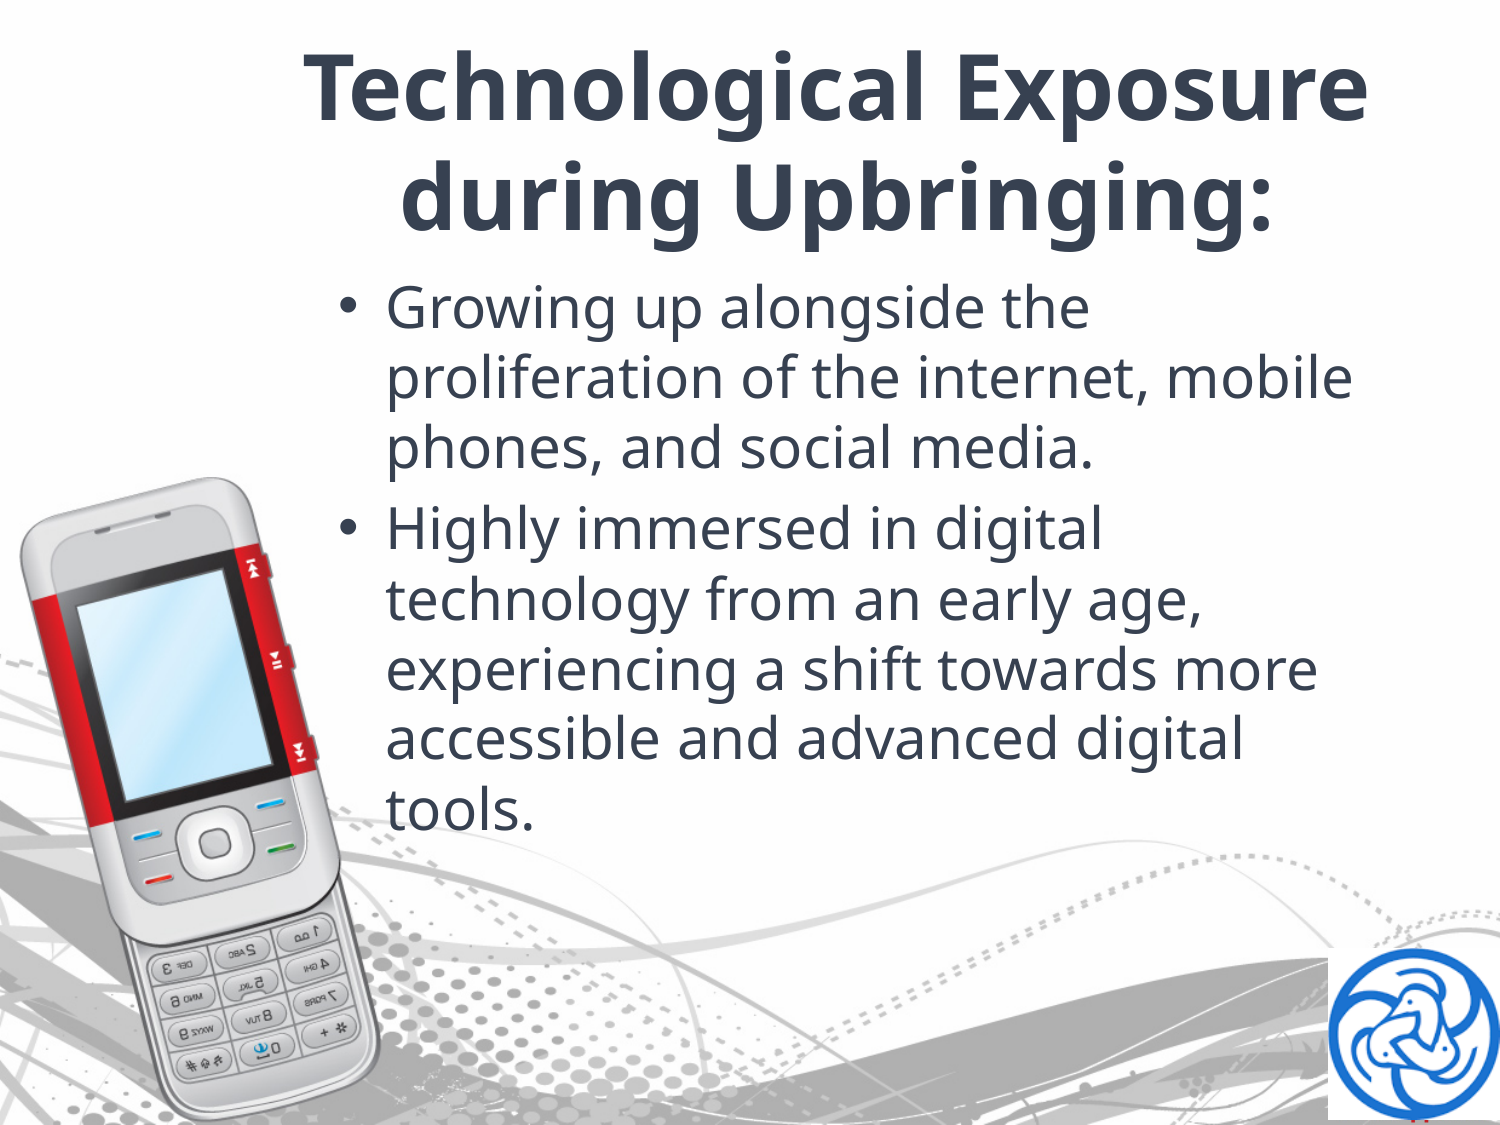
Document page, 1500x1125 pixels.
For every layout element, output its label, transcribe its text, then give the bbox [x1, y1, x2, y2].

title Technological Exposure during Upbringing: [248, 45, 1425, 233]
list Growing up alongside the proliferation of the internet, mobile phones, and social media. Highly immersed in digital technology from an early age, experiencing a shift towards more accessible and advanced digital tools. [248, 262, 1425, 1005]
picture [0, 0, 1500, 1125]
